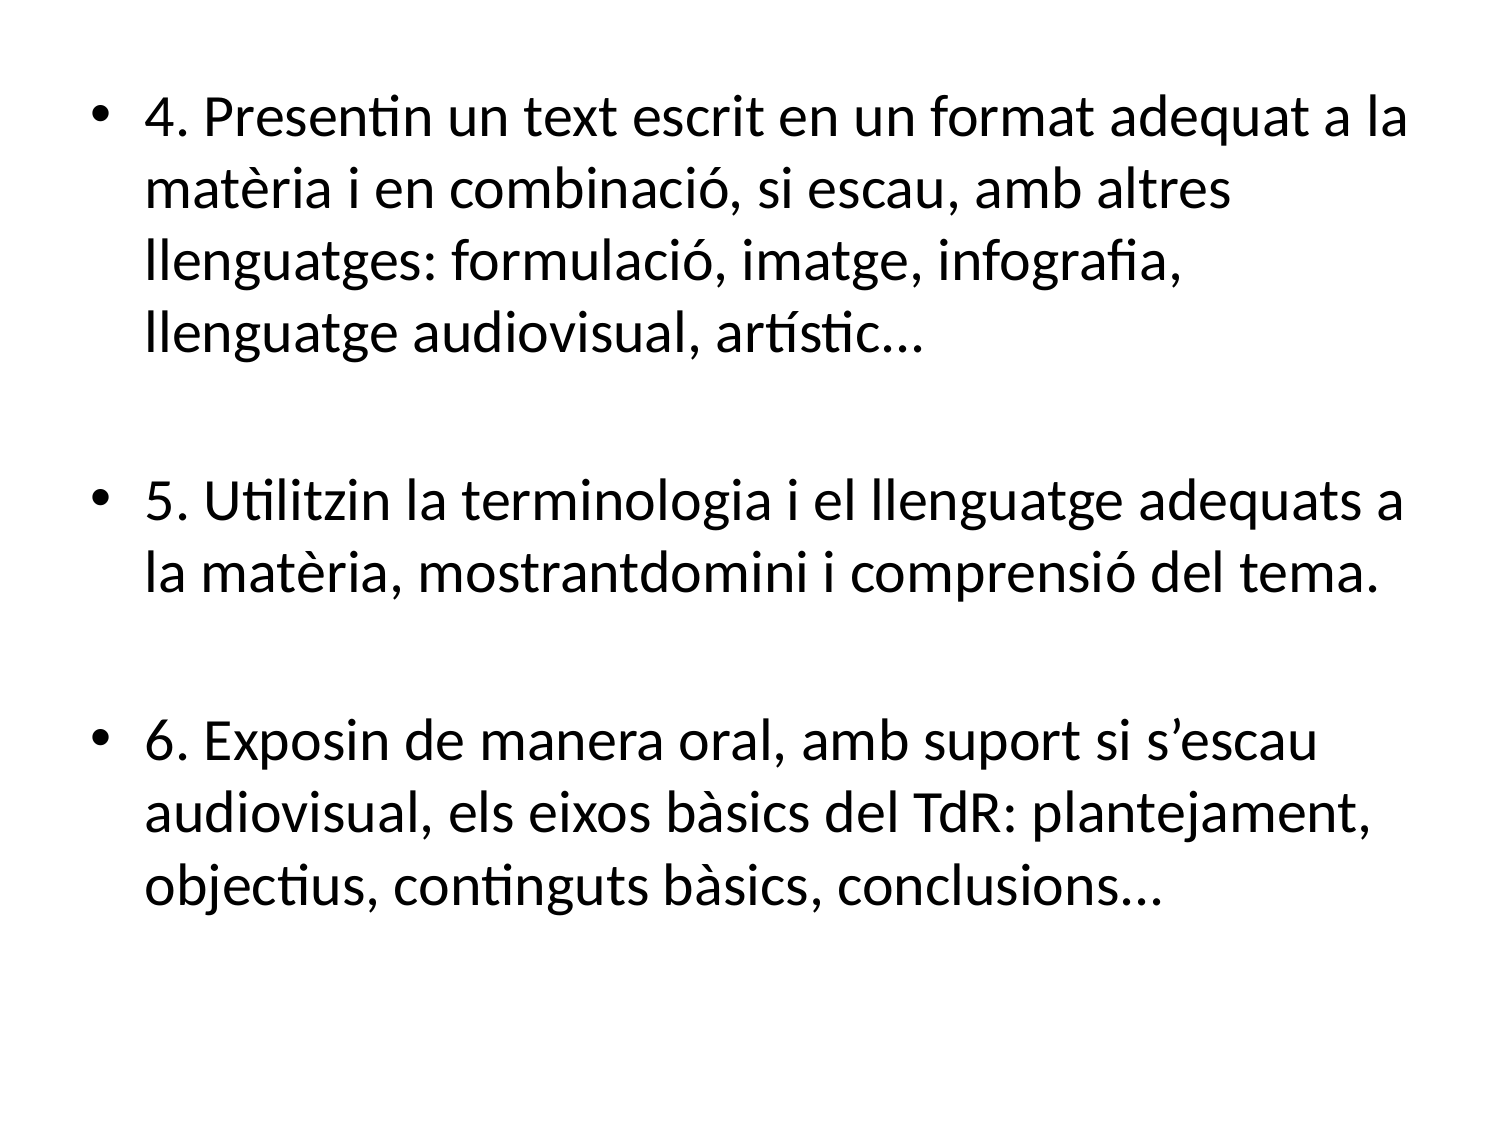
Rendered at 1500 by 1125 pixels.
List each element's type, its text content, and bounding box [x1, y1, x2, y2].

list 4. Presentin un text escrit en un format adequat a la matèria i en combinació, si escau, amb altres llenguatges: formulació, imatge, infografia, llenguatge audiovisual, artístic... 5. Utilitzin la terminologia i el llenguatge adequats a la matèria, mostrantdomini i comprensió del tema. 6. Exposin de manera oral, amb suport si s’escau audiovisual, els eixos bàsics del TdR: plantejament, objectius, continguts bàsics, conclusions... [75, 68, 1425, 1036]
